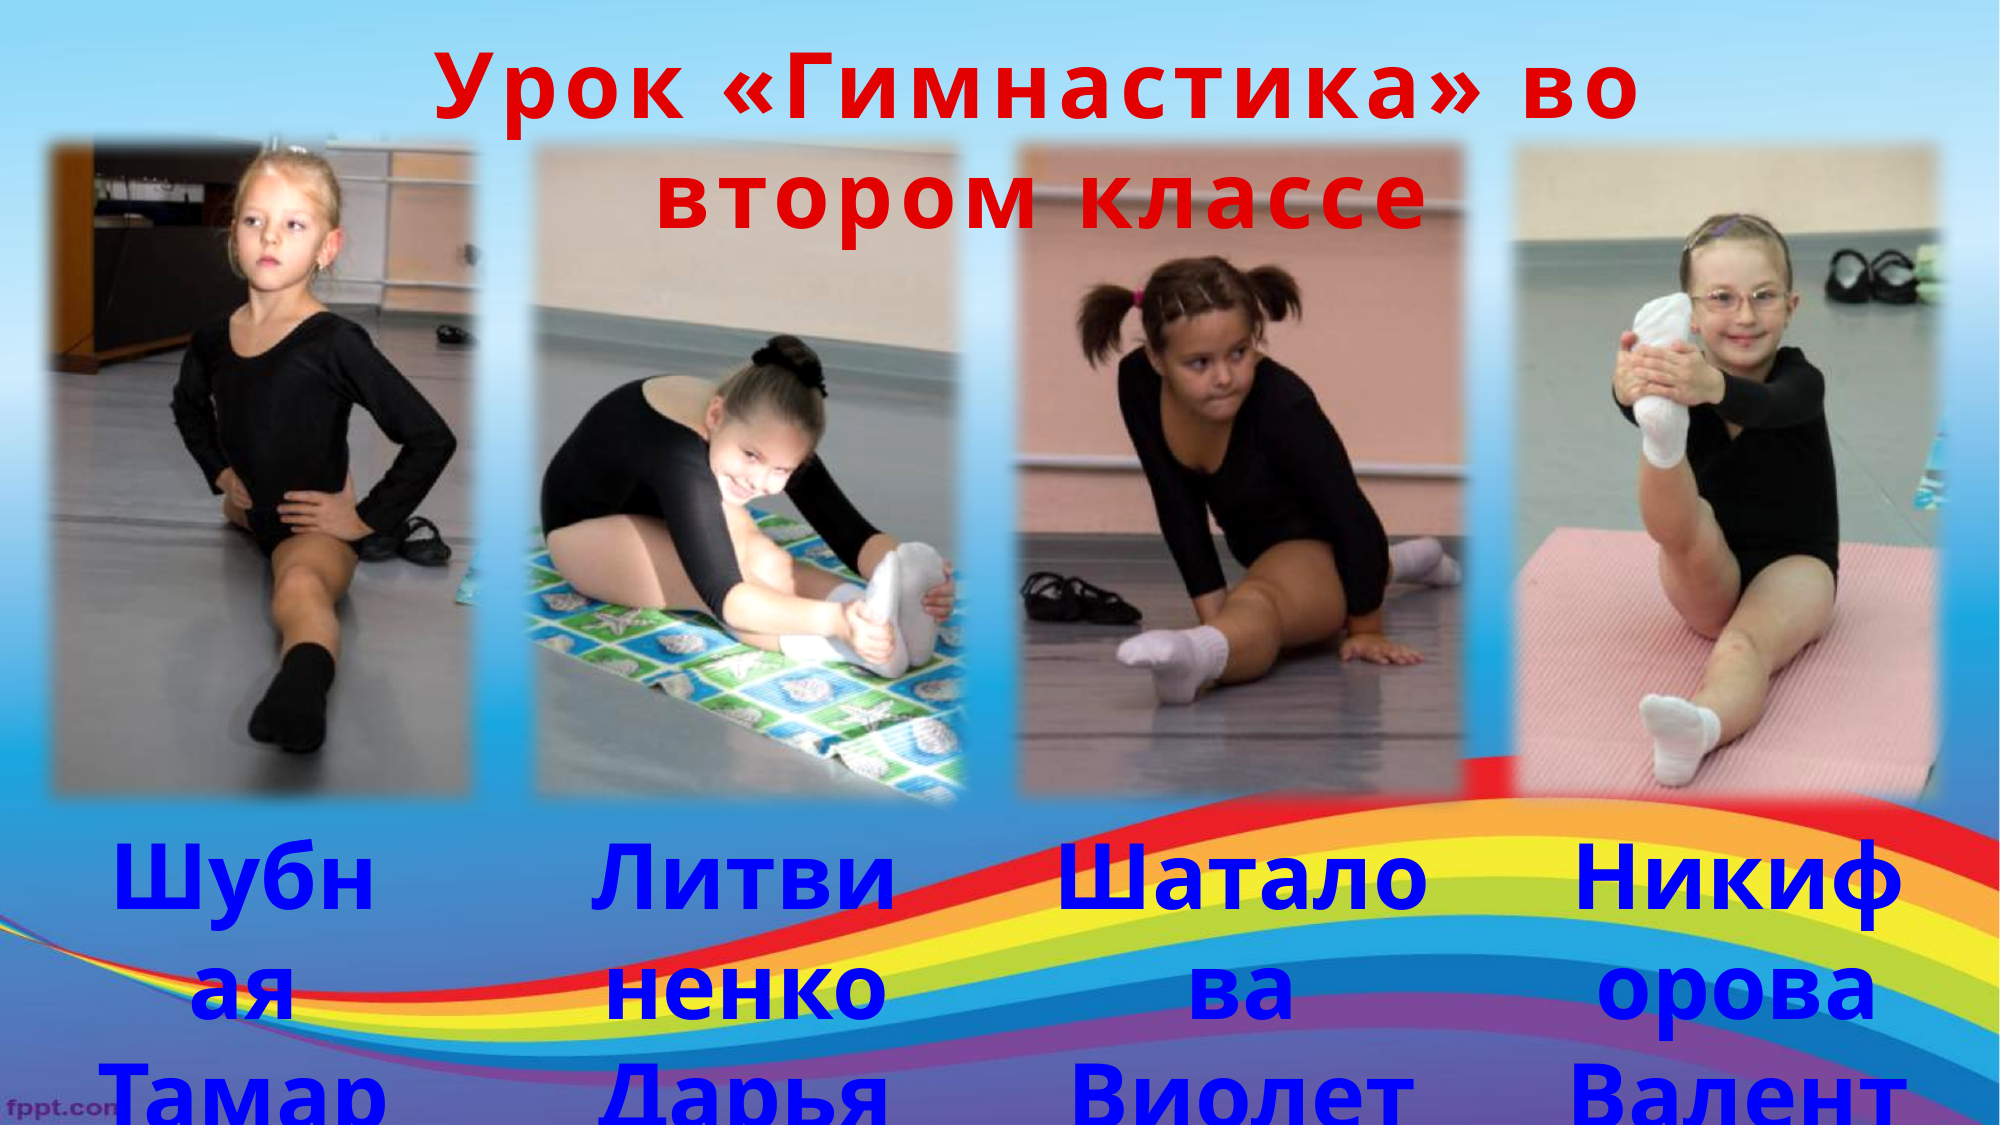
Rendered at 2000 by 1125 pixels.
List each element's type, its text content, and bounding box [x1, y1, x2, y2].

text_box Никифорова Валентина [1531, 826, 1945, 1125]
text_box Литвиненко Дарья [550, 825, 941, 1125]
picture [0, 0, 2000, 1125]
text_box Шубная Тамара [78, 825, 410, 1125]
text_box Урок «Гимнастика» во втором классе [255, 19, 1827, 254]
text_box Шаталова Виолетта [1035, 825, 1449, 1125]
